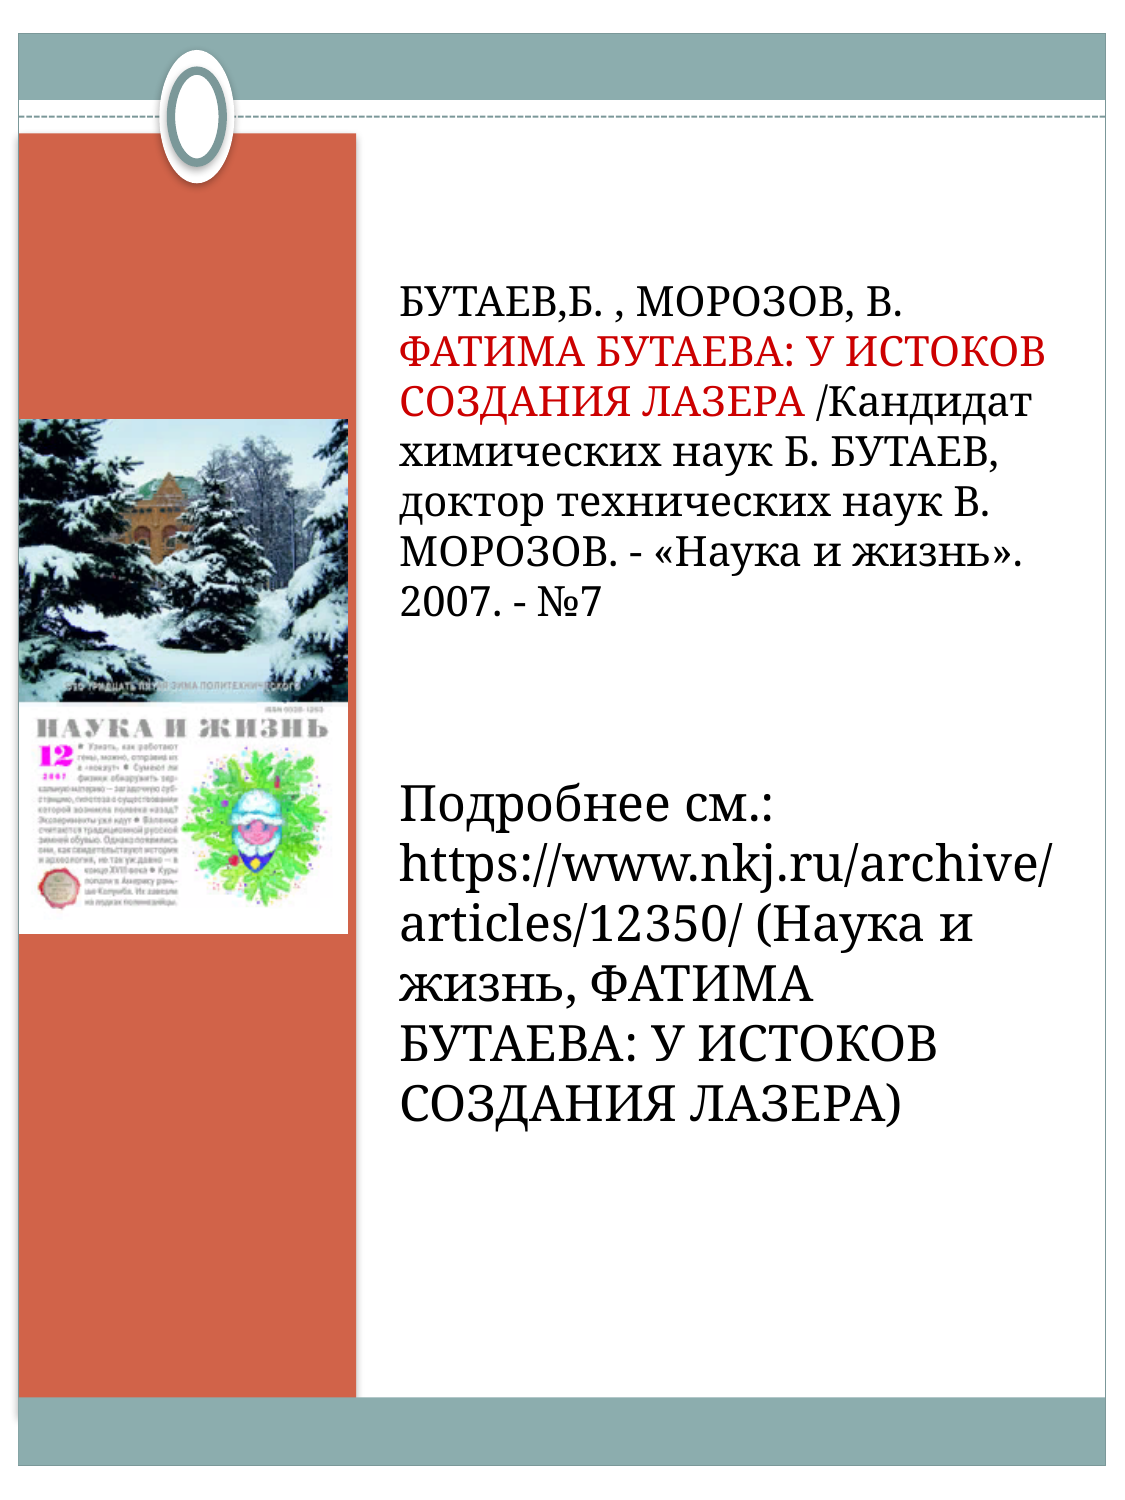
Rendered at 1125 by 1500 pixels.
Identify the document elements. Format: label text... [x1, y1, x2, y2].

list БУТАЕВ,Б. , МОРОЗОВ, В. ФАТИМА БУТАЕВА: У ИСТОКОВ СОЗДАНИЯ ЛАЗЕРА /Кандидат химических наук Б. БУТАЕВ, доктор технических наук В. МОРОЗОВ. - «Наука и жизнь». 2007. - №7 Подробнее см.: https://www.nkj.ru/archive/articles/12350/ (Наука и жизнь, ФАТИМА БУТАЕВА: У ИСТОКОВ СОЗДАНИЯ ЛАЗЕРА) [384, 150, 1079, 1334]
picture [18, 418, 348, 934]
